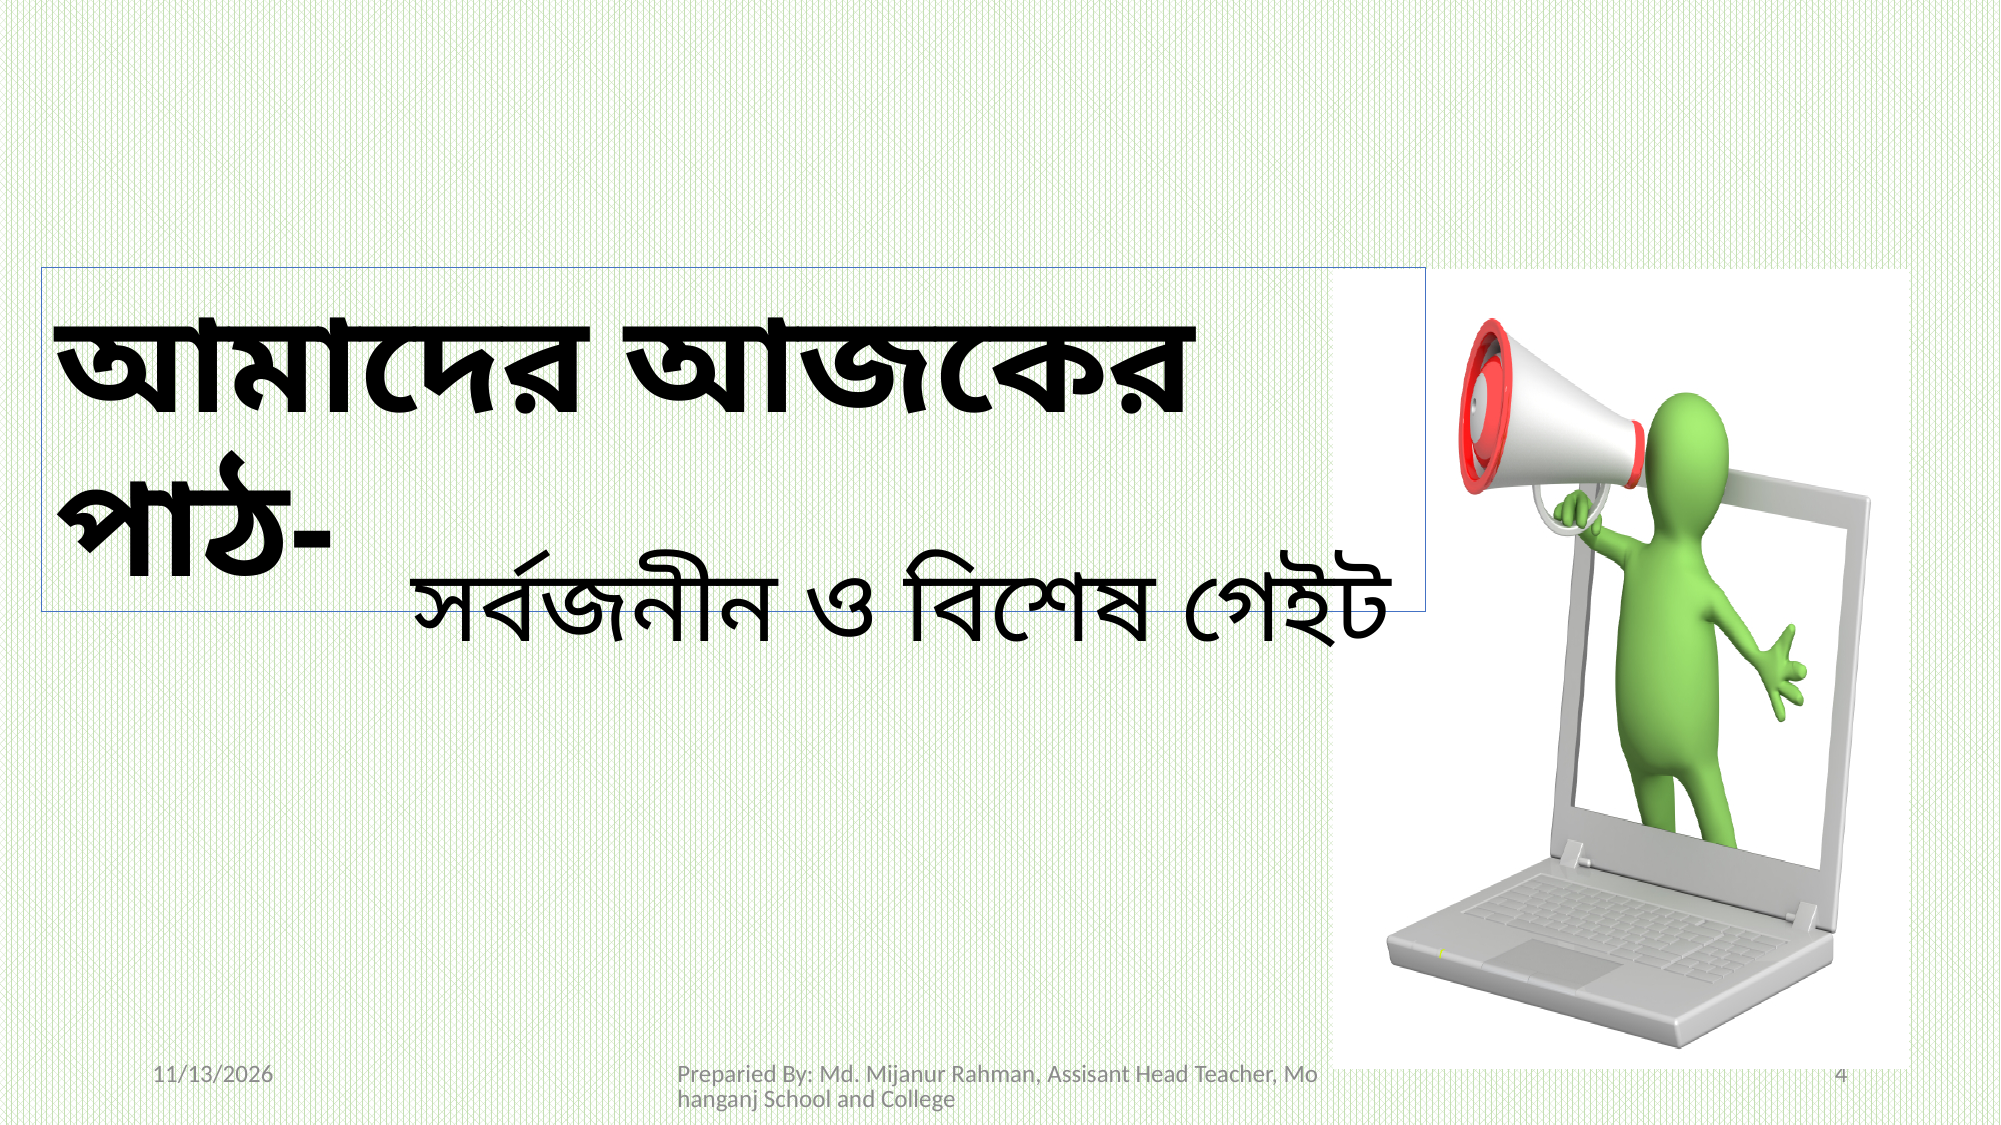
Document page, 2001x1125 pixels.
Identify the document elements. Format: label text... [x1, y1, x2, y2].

text_box আমাদের আজকের পাঠ- [41, 267, 1426, 612]
text_box সর্বজনীন ও বিশেষ গেইট [396, 533, 1333, 669]
picture [1333, 269, 1911, 1071]
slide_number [137, 1042, 588, 1103]
footer Preparied By: Md. Mijanur Rahman, Assisant Head Teacher, Mohanganj School and College [662, 1042, 1338, 1103]
slide_number 4 [1412, 1071, 1863, 1103]
